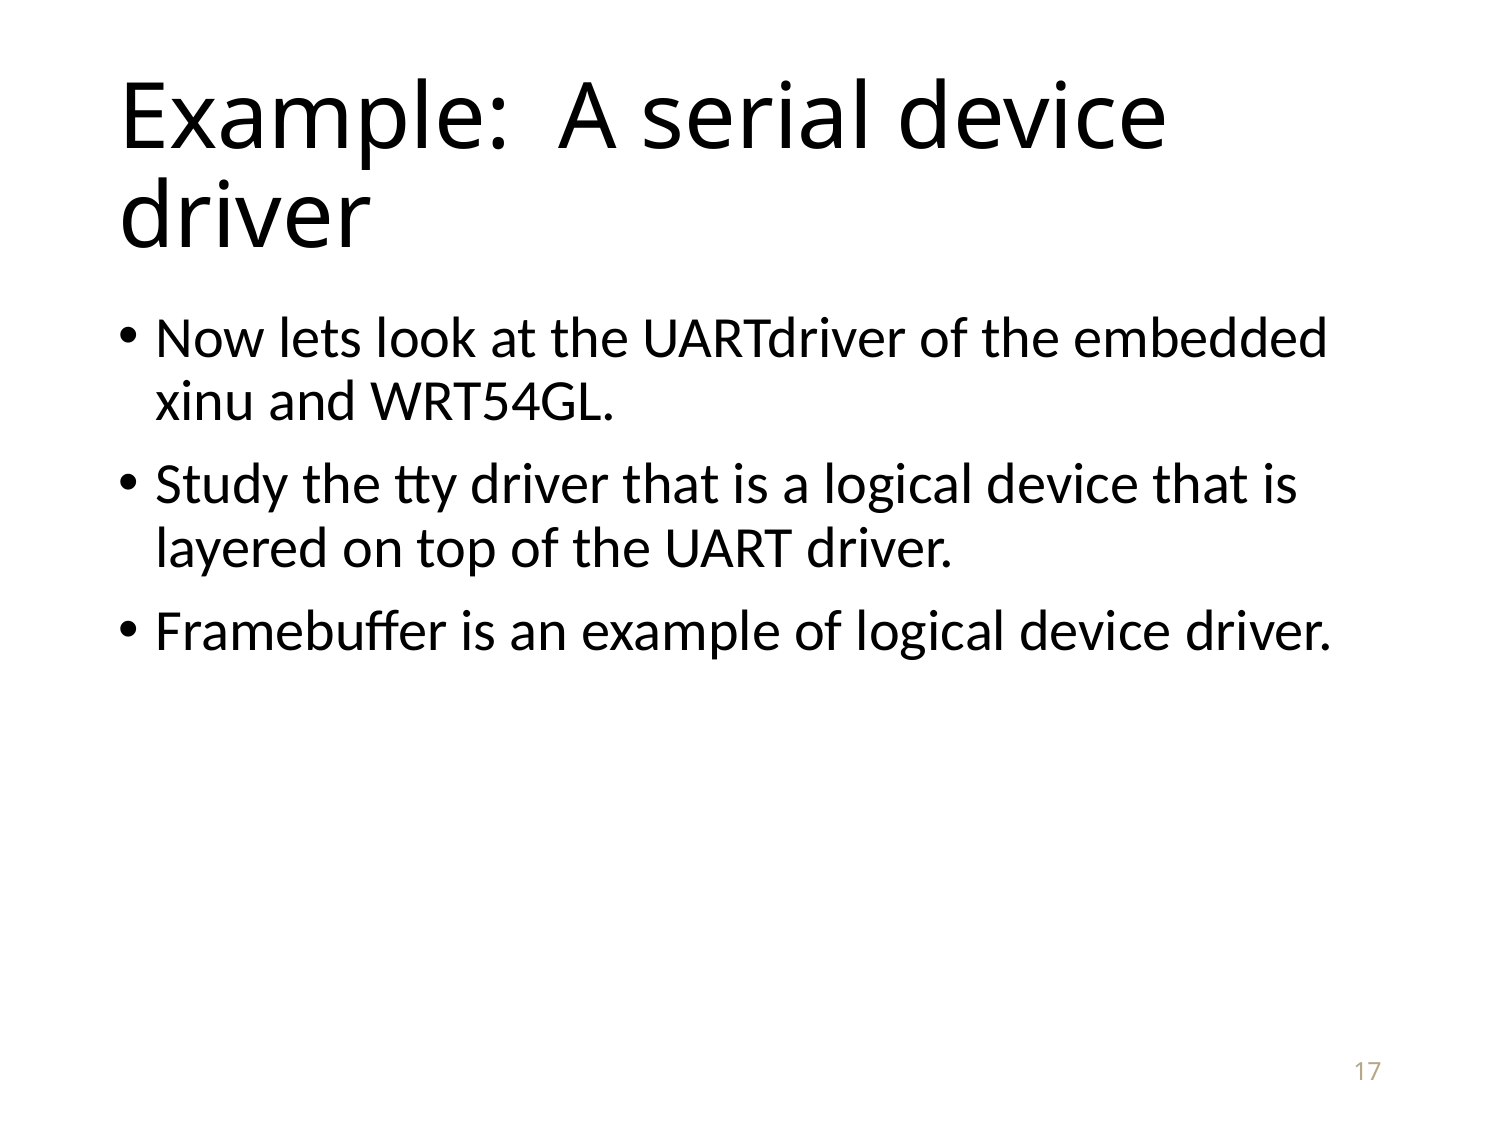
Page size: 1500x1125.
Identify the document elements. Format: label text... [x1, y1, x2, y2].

list Now lets look at the UARTdriver of the embedded xinu and WRT54GL. Study the tty driver that is a logical device that is layered on top of the UART driver. Framebuffer is an example of logical device driver. [103, 299, 1397, 1014]
slide_number 17 [1059, 1042, 1397, 1103]
title Example: A serial device driver [103, 59, 1397, 278]
